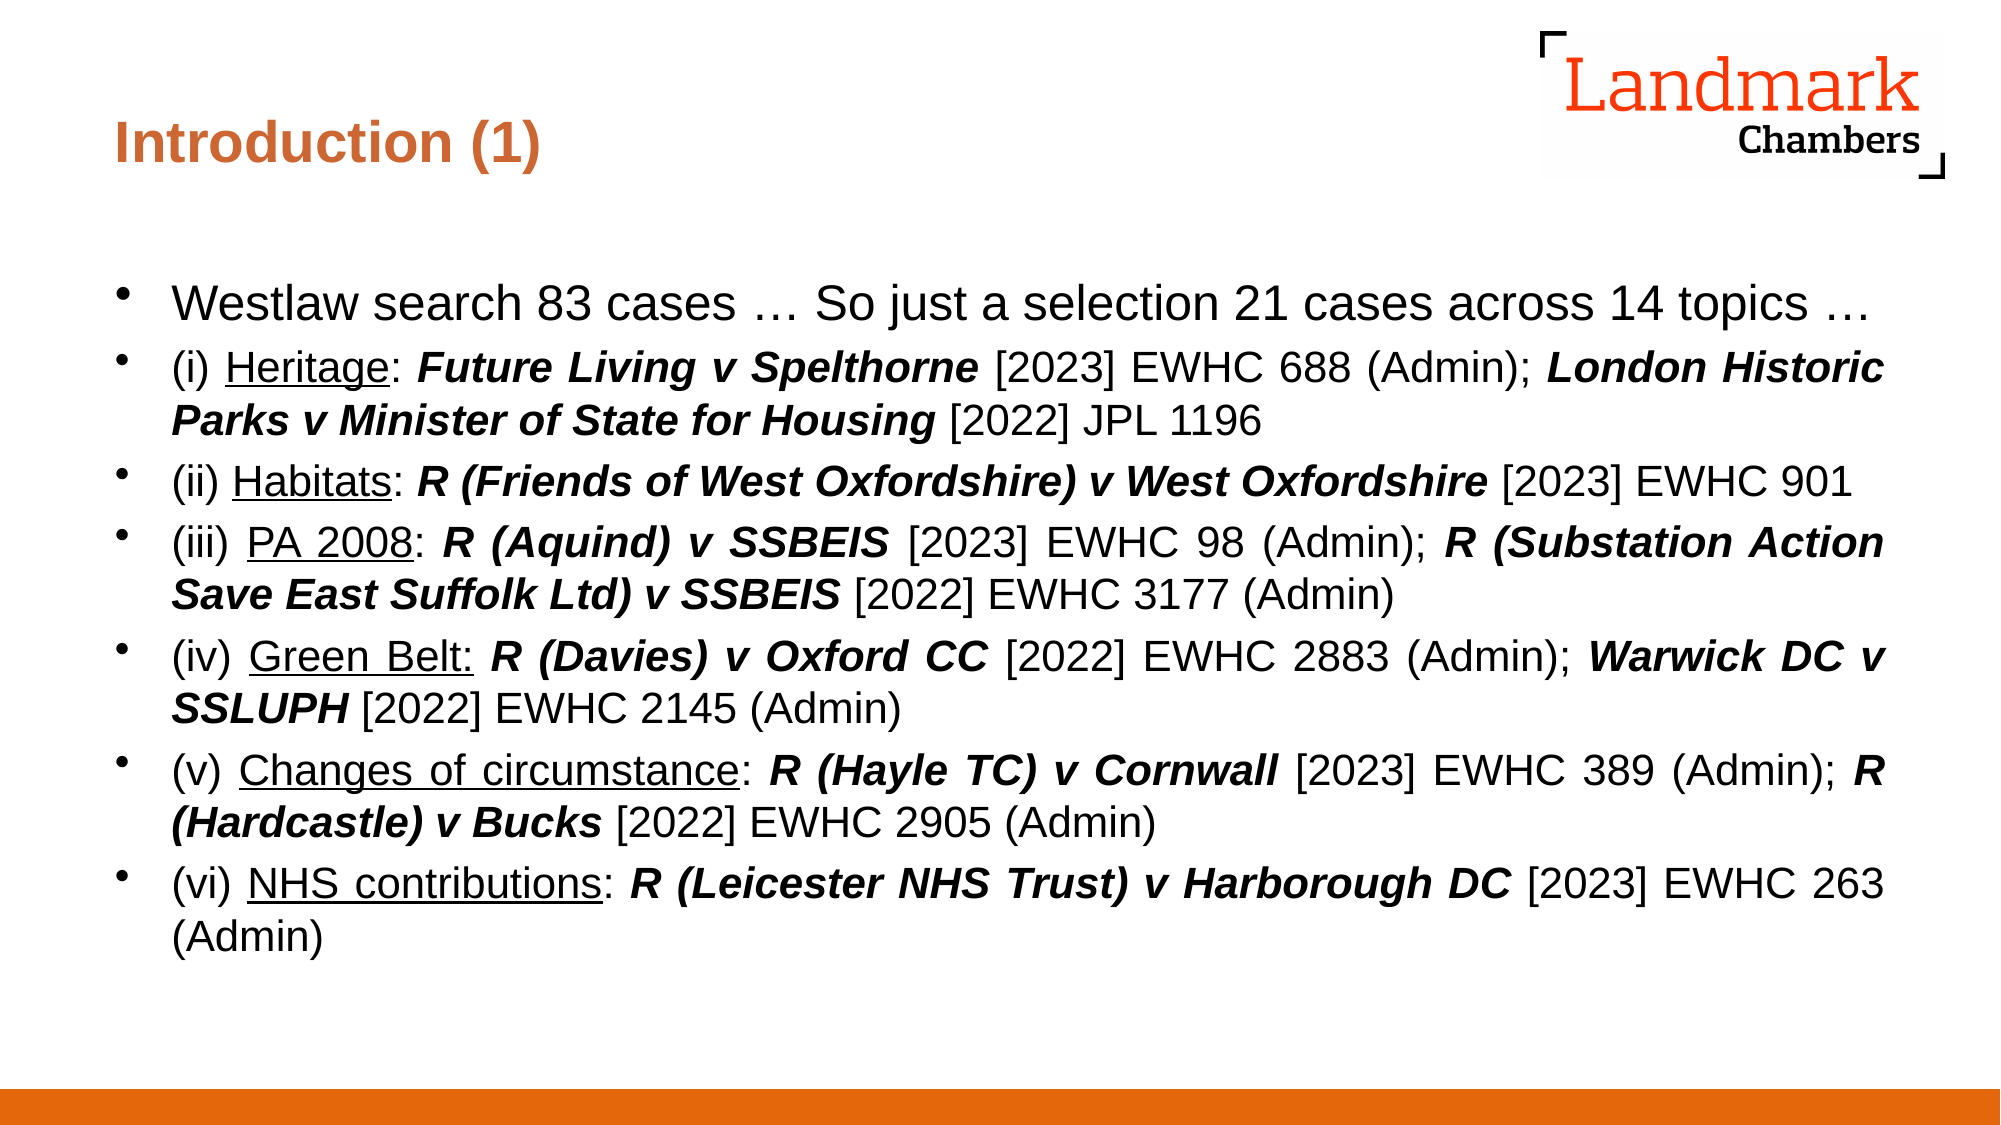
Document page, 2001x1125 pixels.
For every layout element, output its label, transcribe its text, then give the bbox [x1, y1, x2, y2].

title Introduction (1) [99, 45, 1900, 233]
picture [1540, 31, 1945, 179]
list Westlaw search 83 cases … So just a selection 21 cases across 14 topics … (i) Heritage: Future Living v Spelthorne [2023] EWHC 688 (Admin); London Historic Parks v Minister of State for Housing [2022] JPL 1196 (ii) Habitats: R (Friends of West Oxfordshire) v West Oxfordshire [2023] EWHC 901 (iii) PA 2008: R (Aquind) v SSBEIS [2023] EWHC 98 (Admin); R (Substation Action Save East Suffolk Ltd) v SSBEIS [2022] EWHC 3177 (Admin) (iv) Green Belt: R (Davies) v Oxford CC [2022] EWHC 2883 (Admin); Warwick DC v SSLUPH [2022] EWHC 2145 (Admin) (v) Changes of circumstance: R (Hayle TC) v Cornwall [2023] EWHC 389 (Admin); R (Hardcastle) v Bucks [2022] EWHC 2905 (Admin) (vi) NHS contributions: R (Leicester NHS Trust) v Harborough DC [2023] EWHC 263 (Admin) [99, 262, 1900, 1005]
